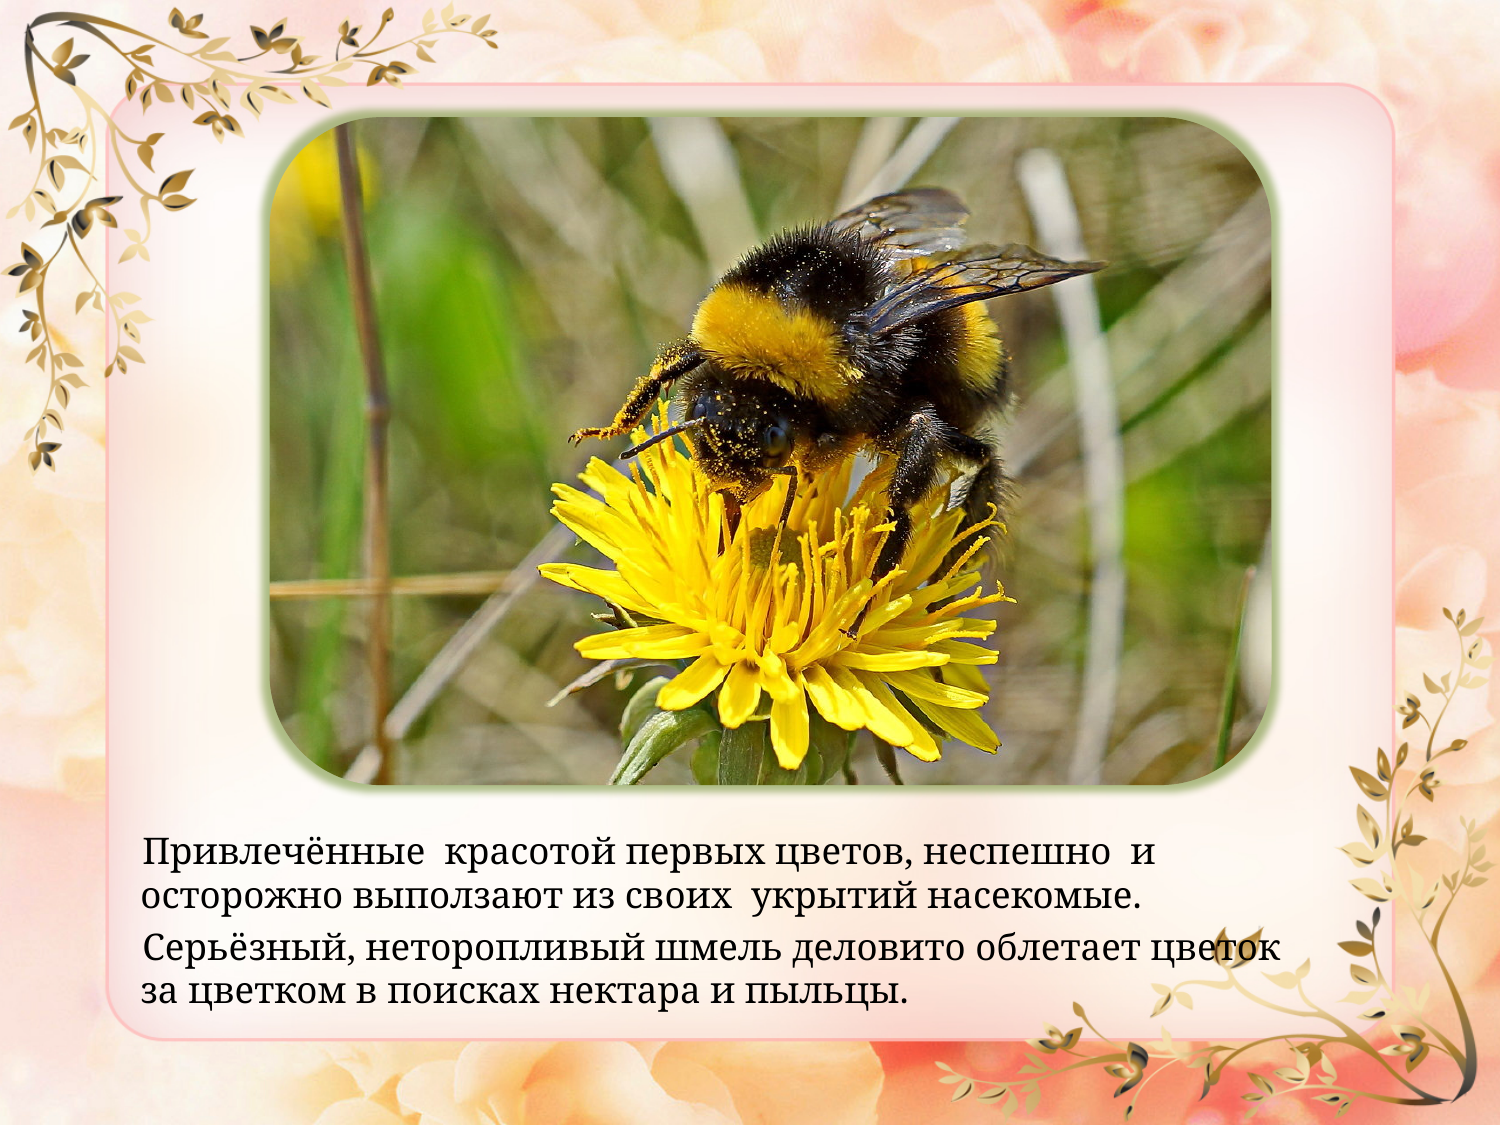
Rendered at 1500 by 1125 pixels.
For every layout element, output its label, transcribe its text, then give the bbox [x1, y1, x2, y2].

list Привлечённые красотой первых цветов, неспешно и осторожно выползают из своих укрытий насекомые. Серьёзный, неторопливый шмель деловито облетает цветок за цветком в поисках нектара и пыльцы. [70, 820, 1343, 1020]
picture [0, 0, 1500, 1125]
